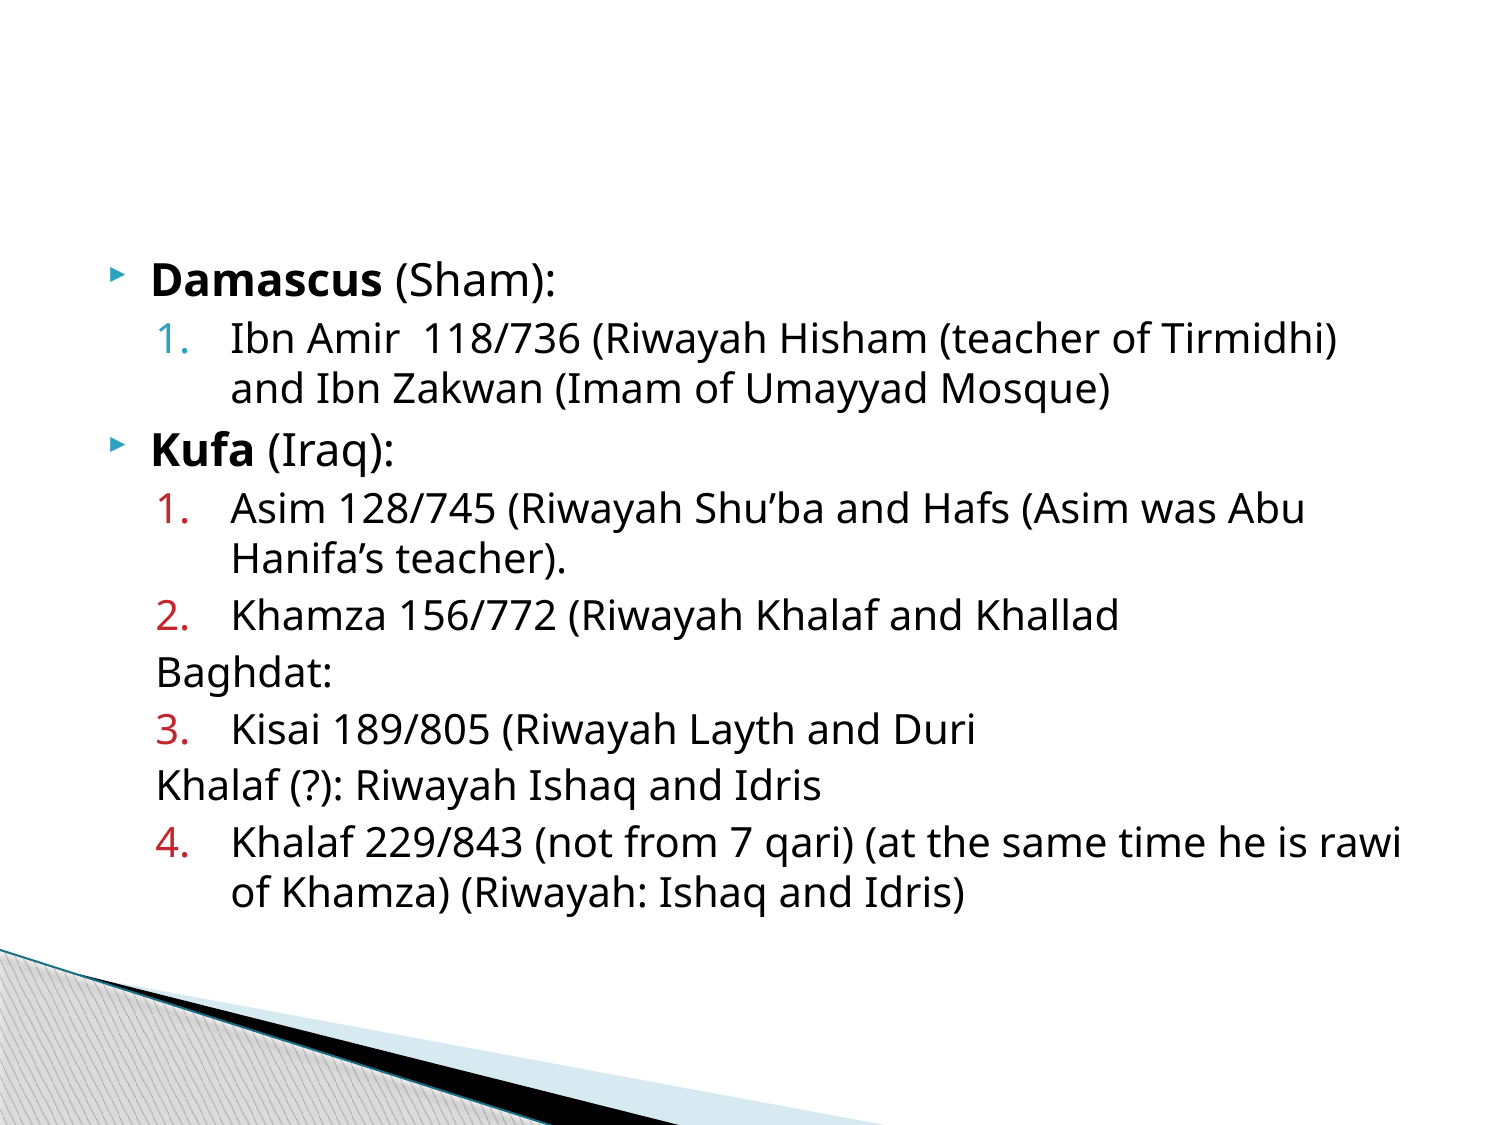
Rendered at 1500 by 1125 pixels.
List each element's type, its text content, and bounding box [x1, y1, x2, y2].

list Damascus (Sham): Ibn Amir 118/736 (Riwayah Hisham (teacher of Tirmidhi) and Ibn Zakwan (Imam of Umayyad Mosque) Kufa (Iraq): Asim 128/745 (Riwayah Shu’ba and Hafs (Asim was Abu Hanifa’s teacher). Khamza 156/772 (Riwayah Khalaf and Khallad Baghdat: Kisai 189/805 (Riwayah Layth and Duri Khalaf (?): Riwayah Ishaq and Idris Khalaf 229/843 (not from 7 qari) (at the same time he is rawi of Khamza) (Riwayah: Ishaq and Idris) [75, 243, 1425, 986]
